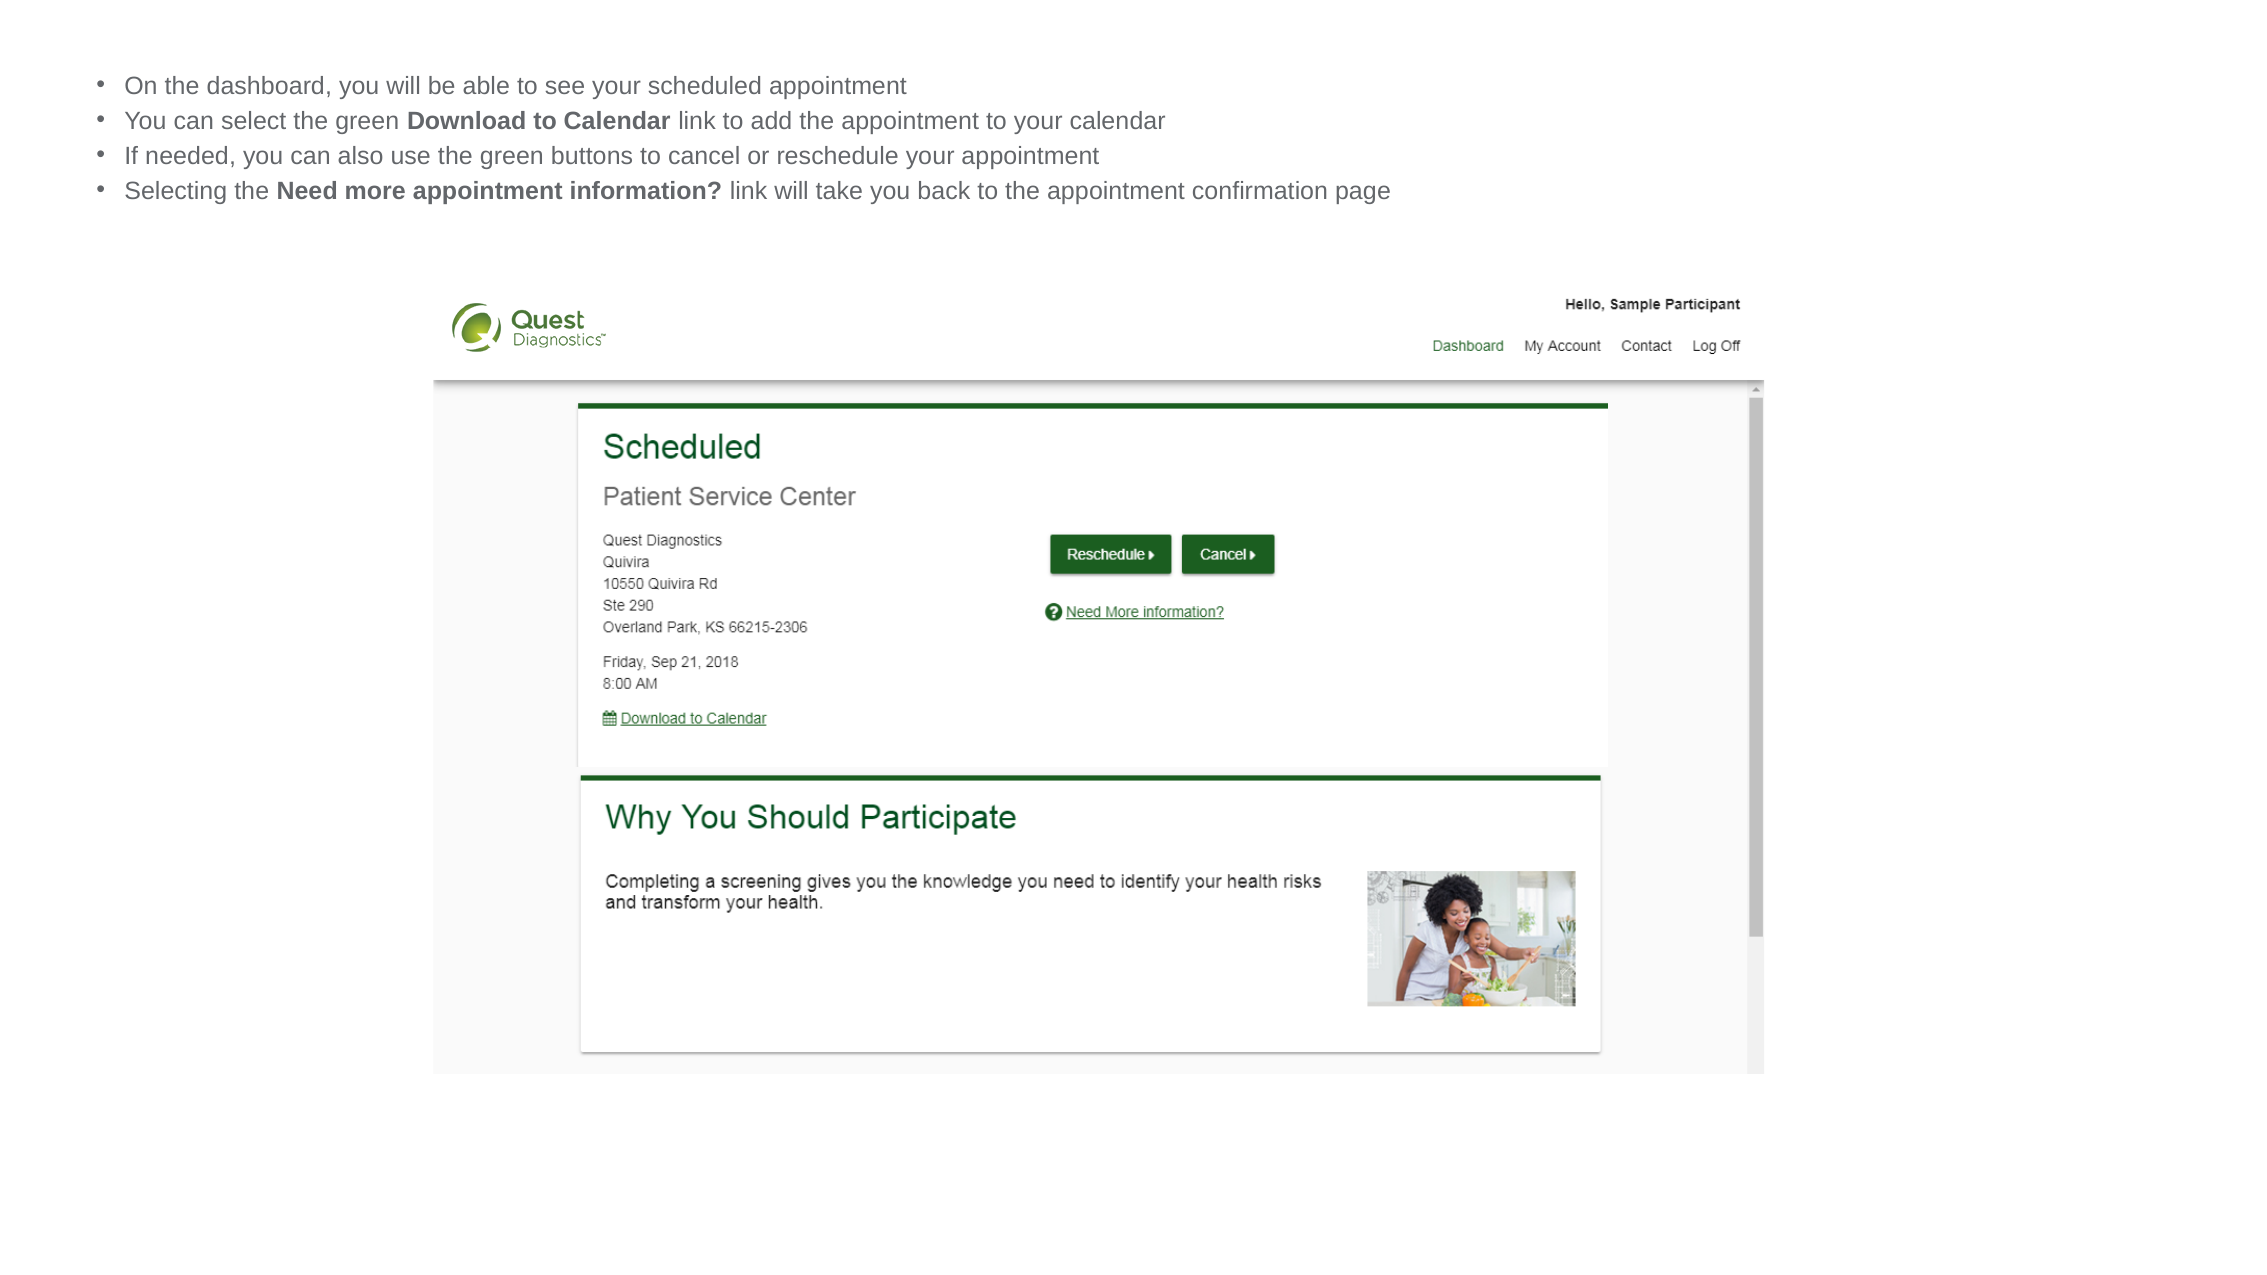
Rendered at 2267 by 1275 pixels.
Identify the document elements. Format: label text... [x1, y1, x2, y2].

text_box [433, 275, 1765, 1075]
text_box On the dashboard, you will be able to see your scheduled appointment You can select the green Download to Calendar link to add the appointment to your calendar If needed, you can also use the green buttons to cancel or reschedule your appointment Selecting the Need more appointment information? link will take you back to the appointment confirmation page [66, 61, 2159, 229]
